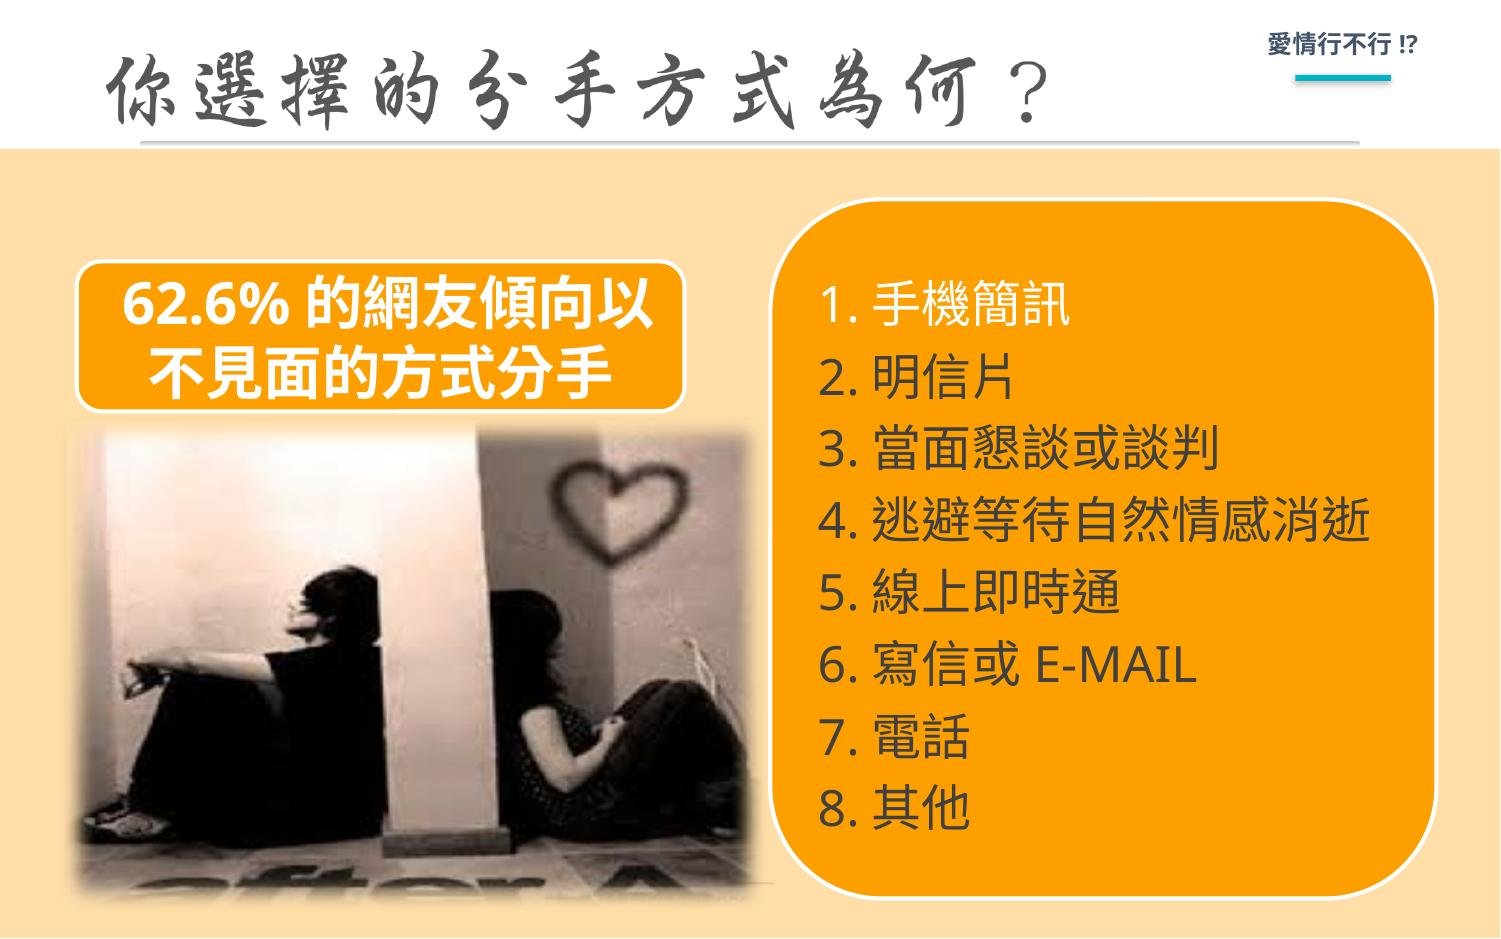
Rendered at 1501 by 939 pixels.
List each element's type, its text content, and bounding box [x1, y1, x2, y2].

picture [0, 149, 1501, 938]
text_box [1295, 74, 1392, 82]
picture [106, 48, 1047, 131]
text_box 愛情行不行!? [1250, 13, 1437, 67]
